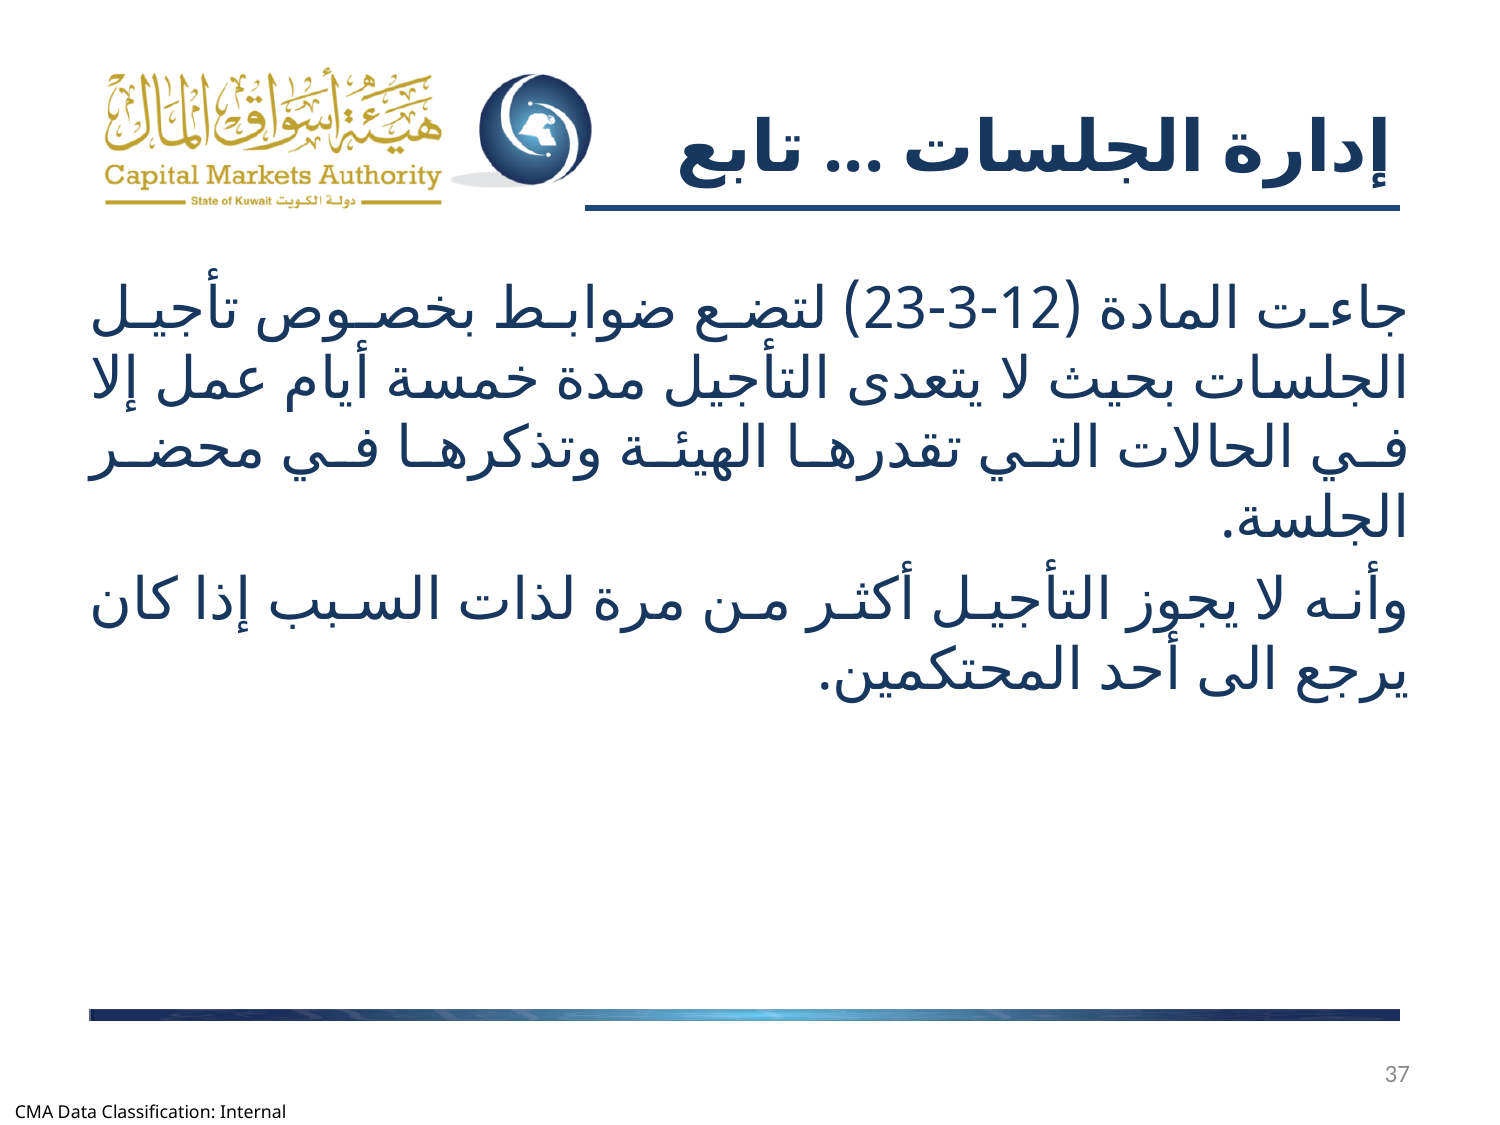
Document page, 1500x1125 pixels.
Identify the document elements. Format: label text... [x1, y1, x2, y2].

picture [87, 62, 608, 213]
picture [87, 1009, 1401, 1021]
title إدارة الجلسات ... تابع [442, 91, 1407, 279]
slide_number 37 [1074, 1042, 1425, 1103]
list جاءت المادة (12-3-23) لتضع ضوابط بخصوص تأجيل الجلسات بحيث لا يتعدى التأجيل مدة خمسة أيام عمل إلا في الحالات التي تقدرها الهيئة وتذكرها في محضر الجلسة. وأنه لا يجوز التأجيل أكثر من مرة لذات السبب إذا كان يرجع الى أحد المحتكمين. [75, 262, 1425, 1005]
